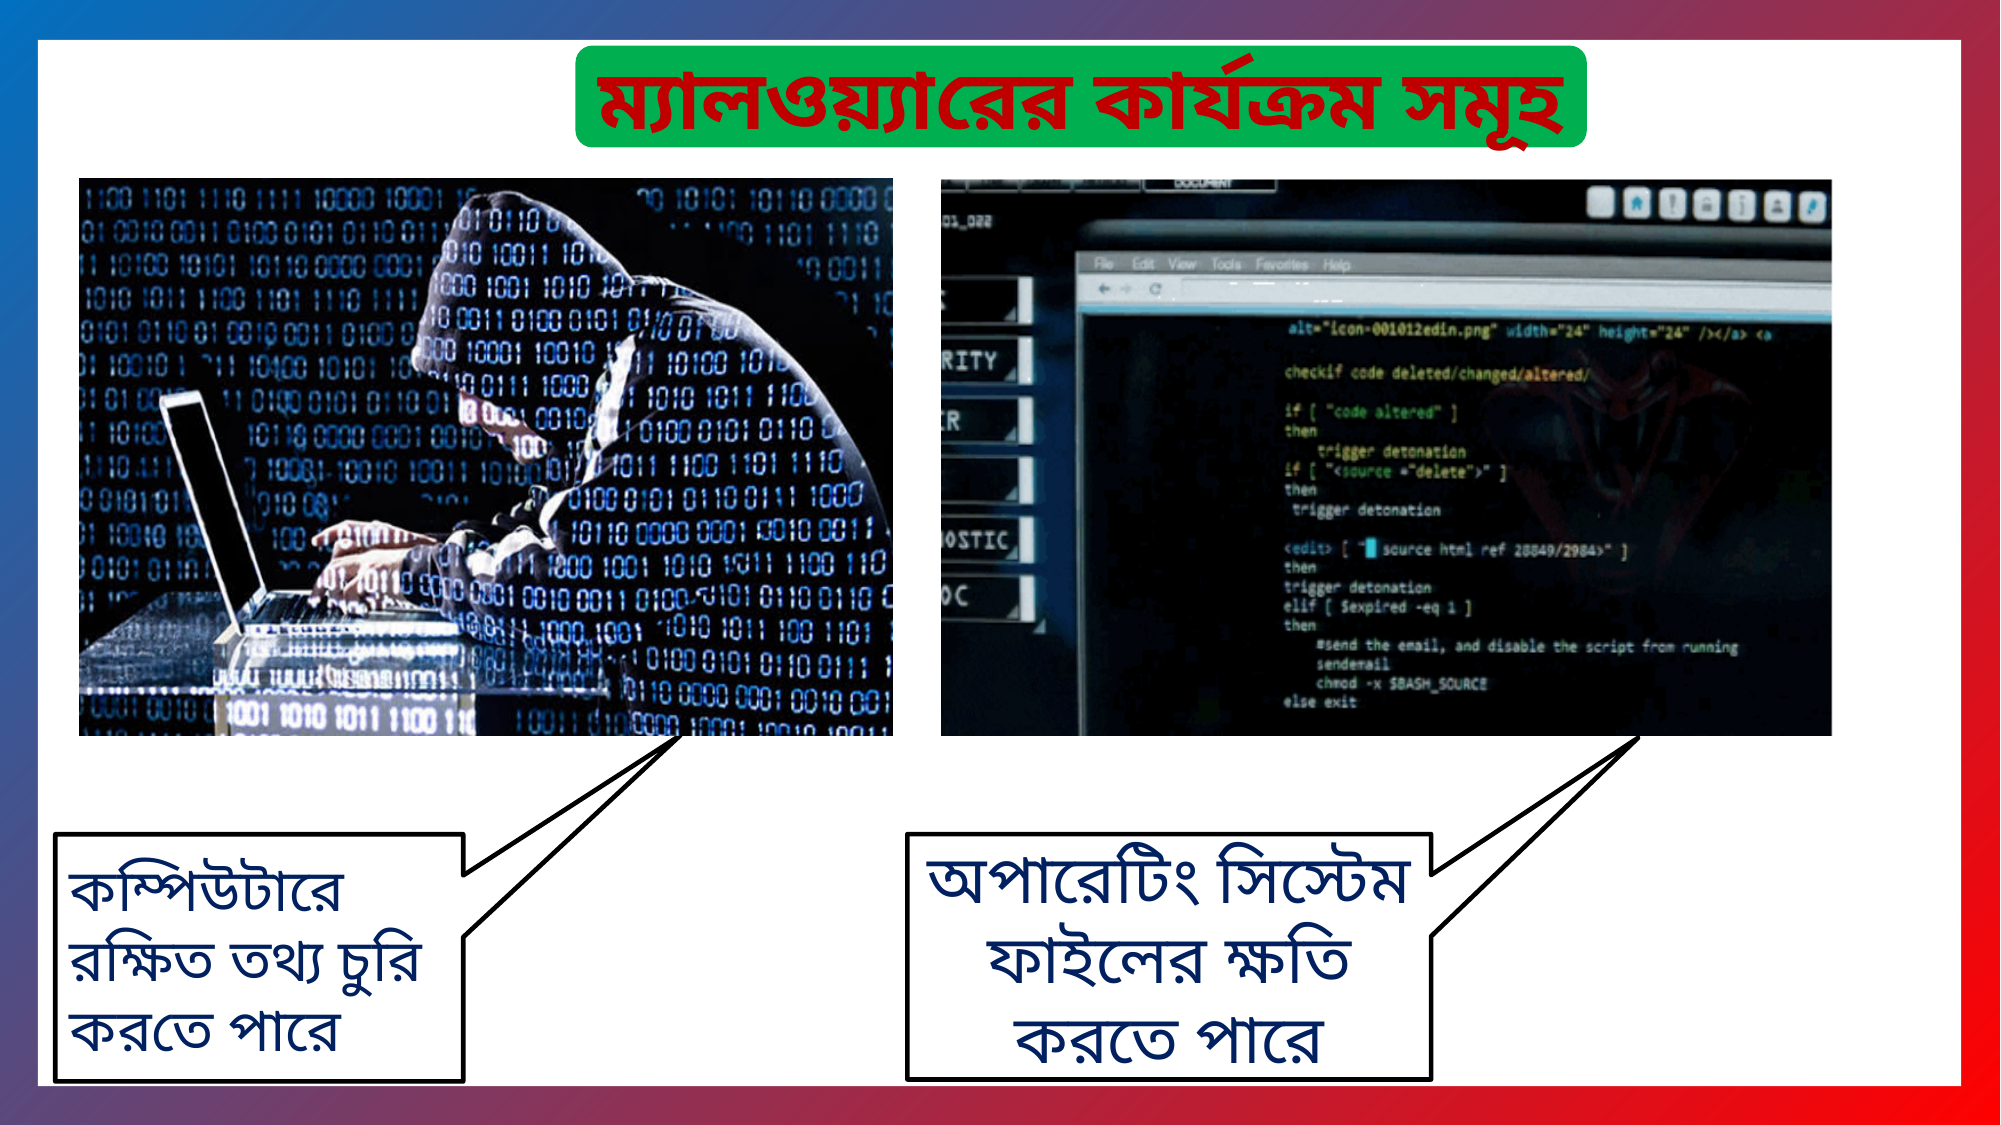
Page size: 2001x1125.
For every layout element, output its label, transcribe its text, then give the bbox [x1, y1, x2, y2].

picture [941, 178, 1834, 737]
picture [79, 178, 894, 737]
text_box [442, 112, 1500, 246]
text_box ম্যালওয়্যারের কার্যক্রম সমূহ [575, 45, 1587, 148]
text_box অপারেটিং সিস্টেম ফাইলের ক্ষতি করতে পারে [905, 747, 1631, 1082]
text_box কম্পিউটারে রক্ষিত তথ্য চুরি করতে পারে [53, 747, 671, 1083]
